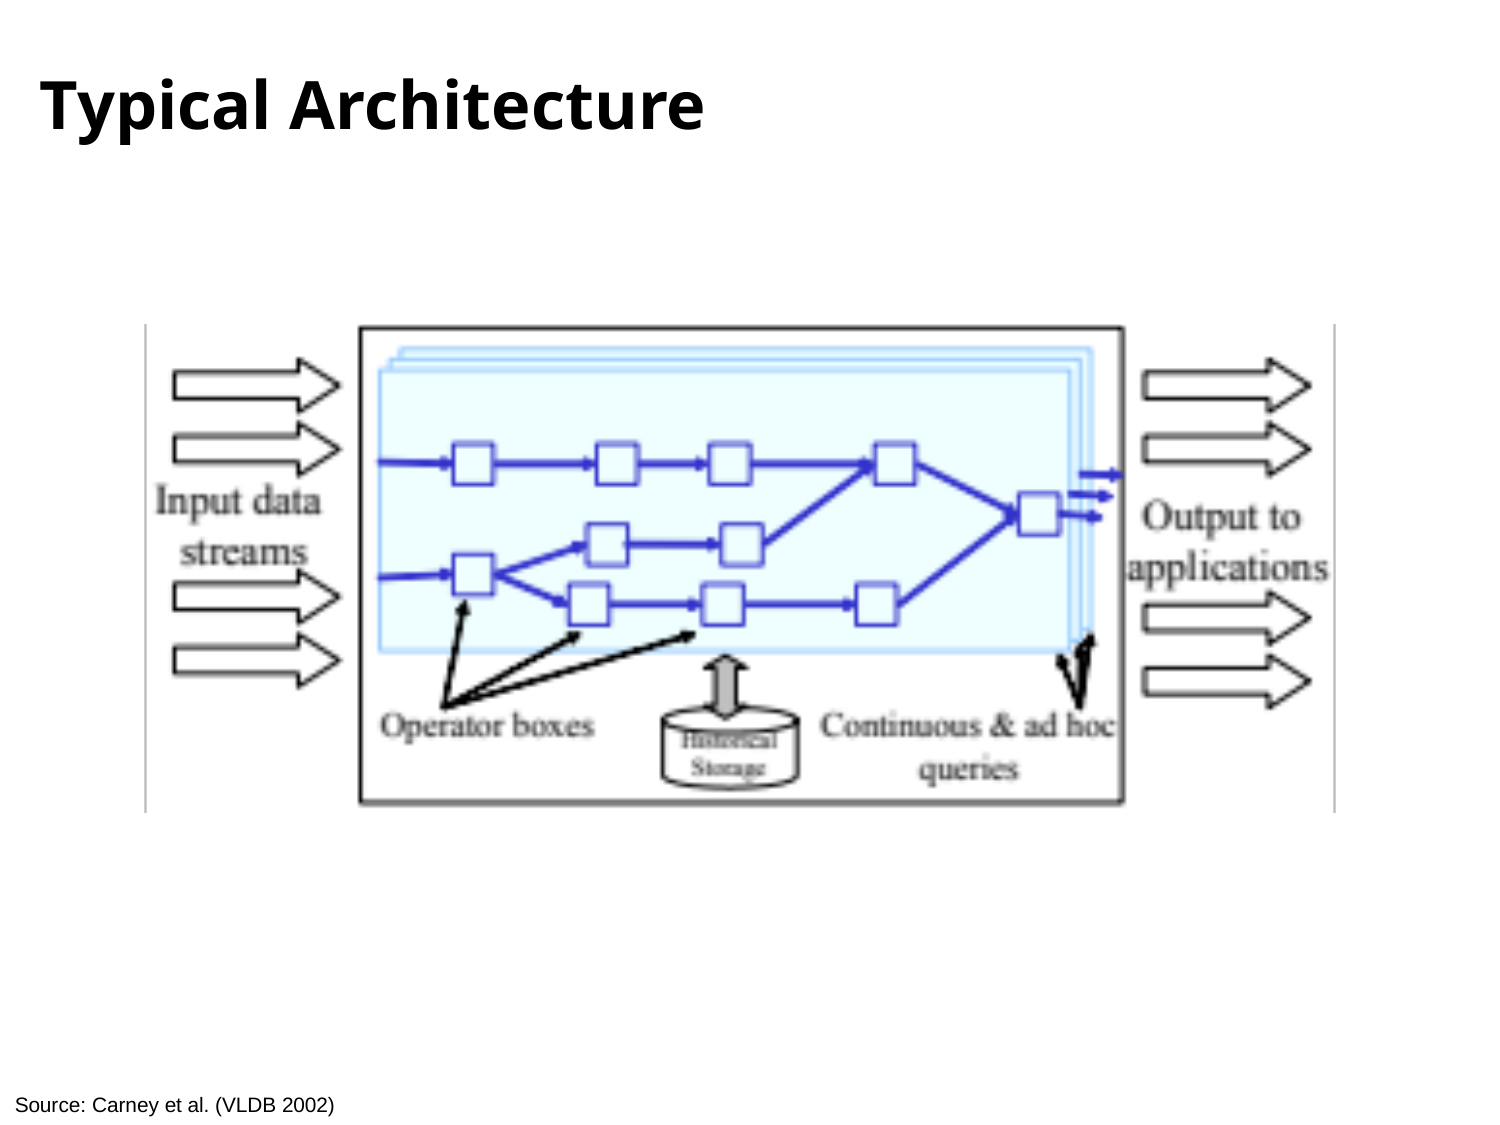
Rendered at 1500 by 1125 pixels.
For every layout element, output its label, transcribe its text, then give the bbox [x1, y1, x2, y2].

text_box Source: Carney et al. (VLDB 2002) [0, 1084, 663, 1125]
picture [112, 324, 1360, 813]
title Typical Architecture [24, 18, 1451, 188]
